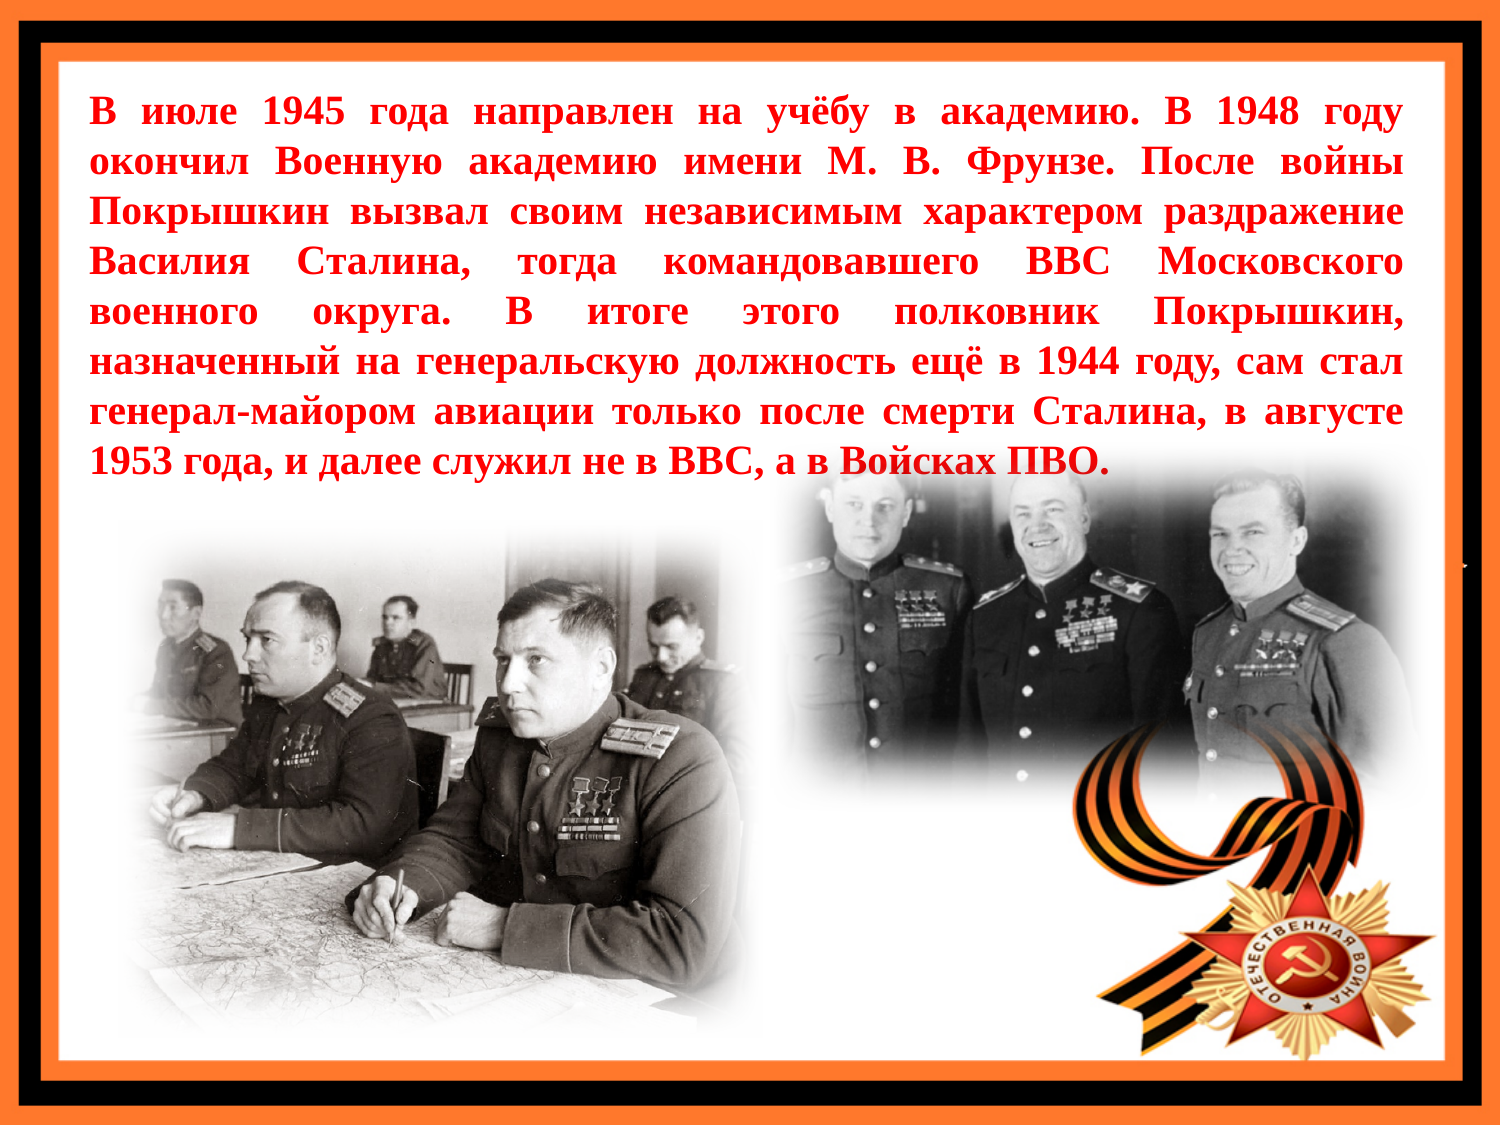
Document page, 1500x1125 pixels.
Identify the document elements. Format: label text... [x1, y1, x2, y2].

picture [0, 0, 1500, 1125]
title [65, 74, 1429, 588]
text_box В июле 1945 года направлен на учёбу в академию. В 1948 году окончил Военную академию имени М. В. Фрунзе. После войны Покрышкин вызвал своим независимым характером раздражение Василия Сталина, тогда командовавшего ВВС Московского военного округа. В итоге этого полковник Покрышкин, назначенный на генеральскую должность ещё в 1944 году, сам стал генерал-майором авиации только после смерти Сталина, в августе 1953 года, и далее служил не в ВВС, а в Войсках ПВО. [74, 75, 1420, 491]
